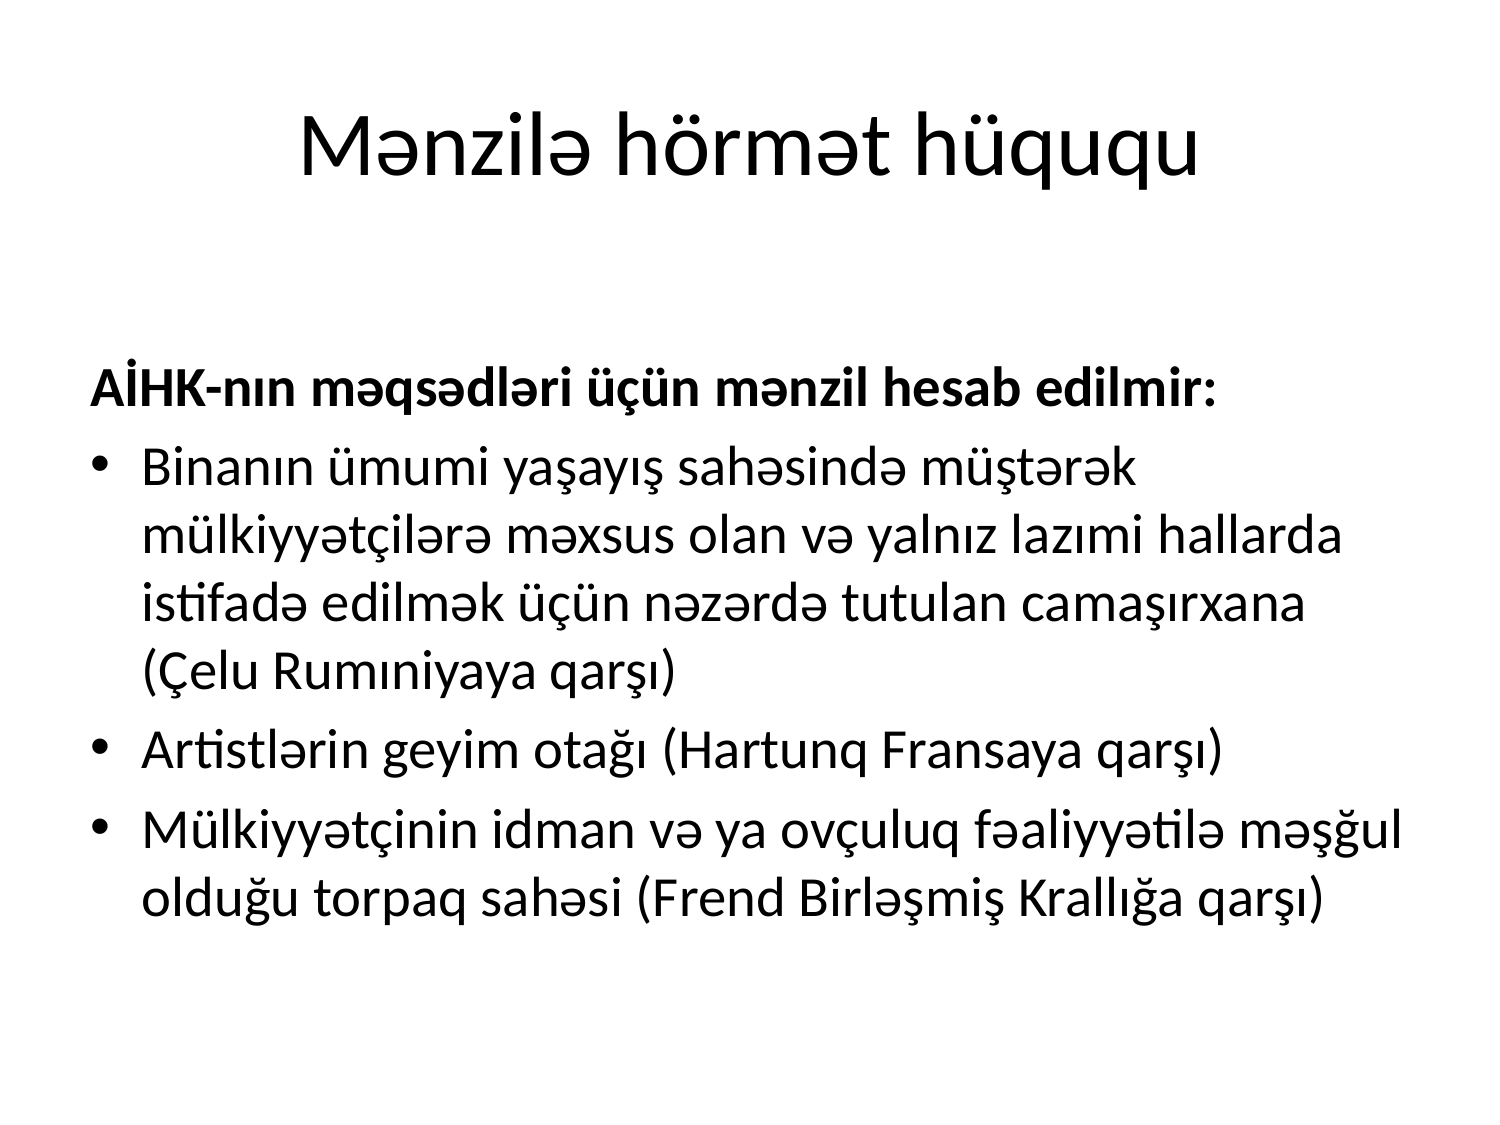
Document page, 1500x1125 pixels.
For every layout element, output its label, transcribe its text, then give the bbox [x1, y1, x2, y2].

list AİHK-nın məqsədləri üçün mənzil hesab edilmir: Binanın ümumi yaşayış sahəsində müştərək mülkiyyətçilərə məxsus olan və yalnız lazımi hallarda istifadə edilmək üçün nəzərdə tutulan camaşırxana (Çelu Rumıniyaya qarşı) Artistlərin geyim otağı (Hartunq Fransaya qarşı) Mülkiyyətçinin idman və ya ovçuluq fəaliyyətilə məşğul olduğu torpaq sahəsi (Frend Birləşmiş Krallığa qarşı) [75, 262, 1425, 1005]
title Mənzilə hörmət hüququ [75, 45, 1425, 233]
